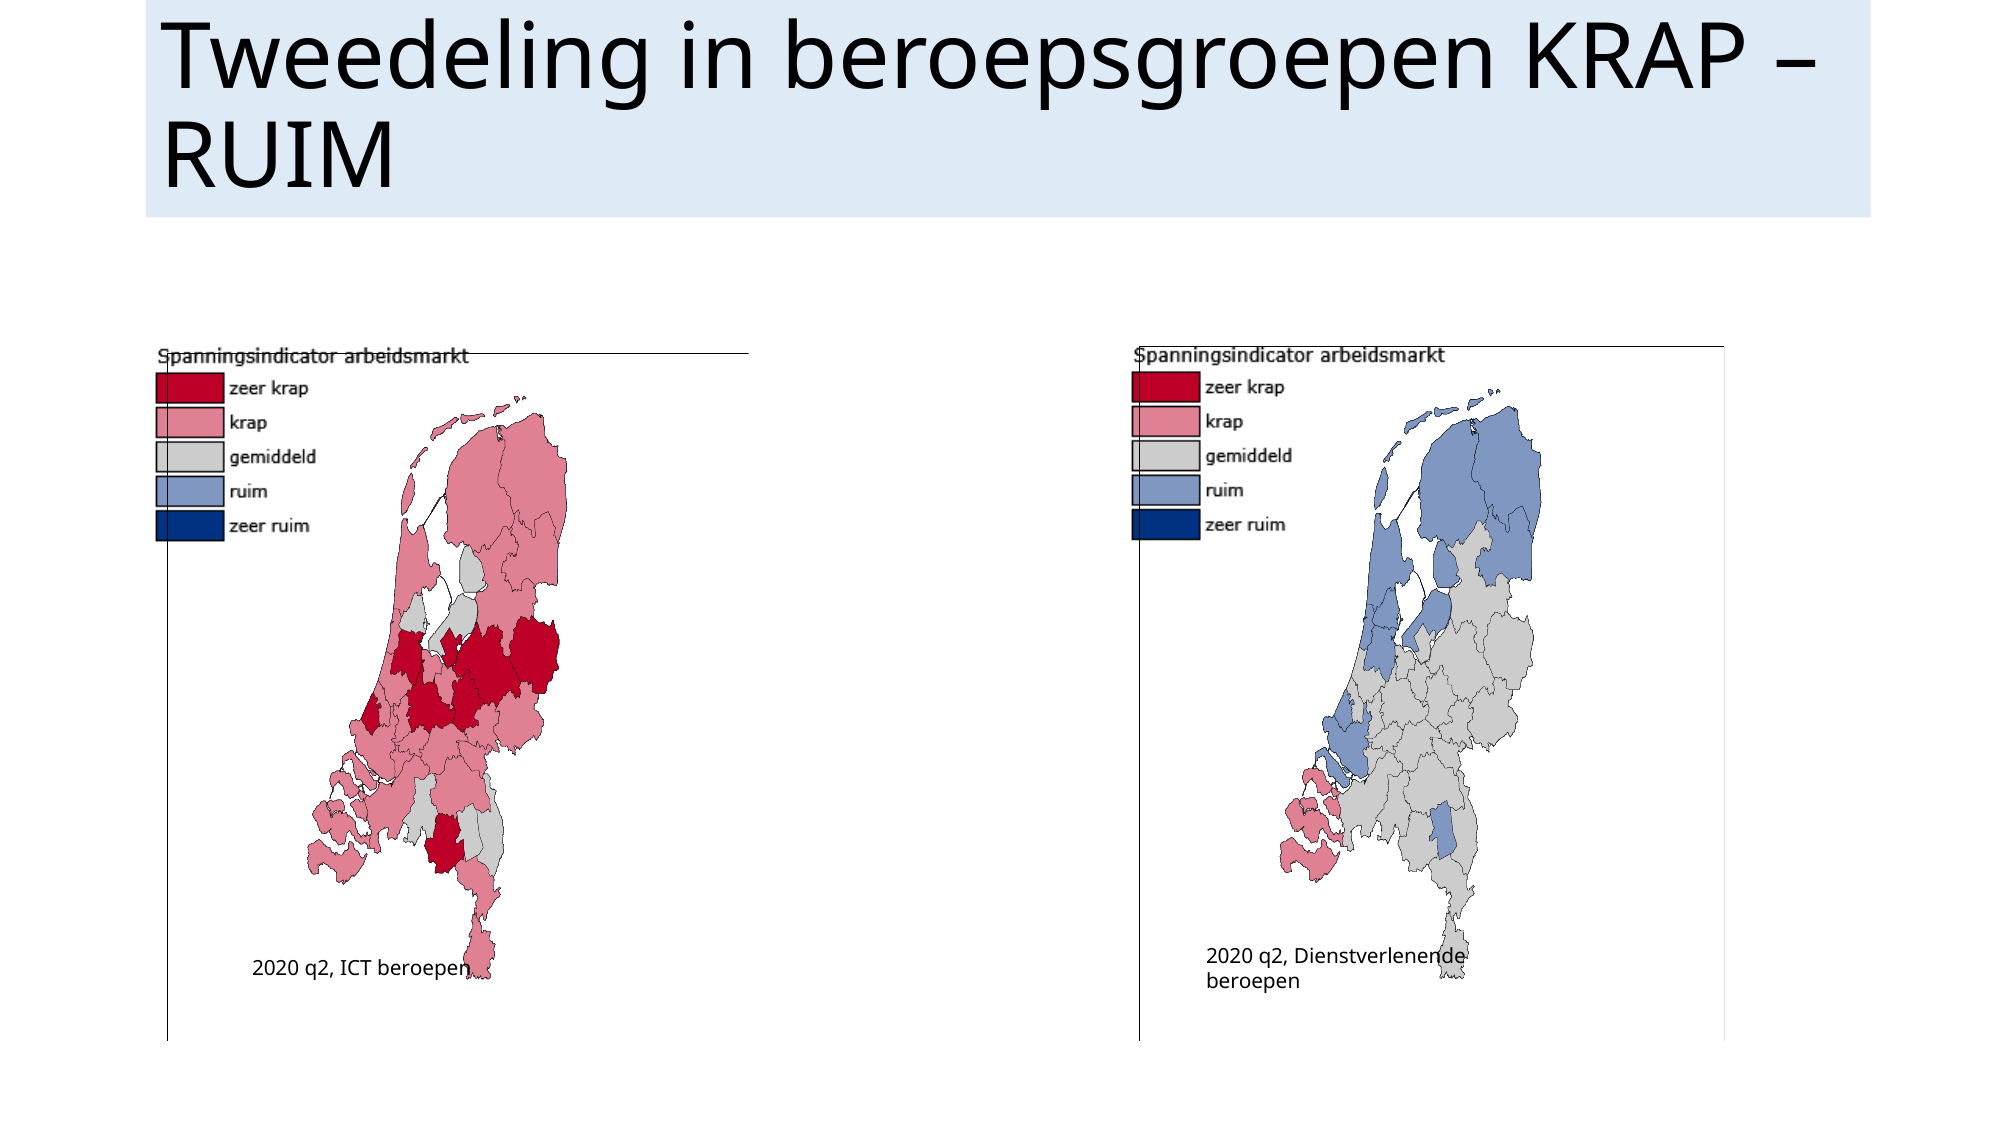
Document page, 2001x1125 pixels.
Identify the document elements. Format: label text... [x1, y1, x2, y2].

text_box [1121, 331, 1725, 1041]
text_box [145, 332, 749, 1041]
title Tweedeling in beroepsgroepen KRAP – RUIM [145, 0, 1871, 218]
